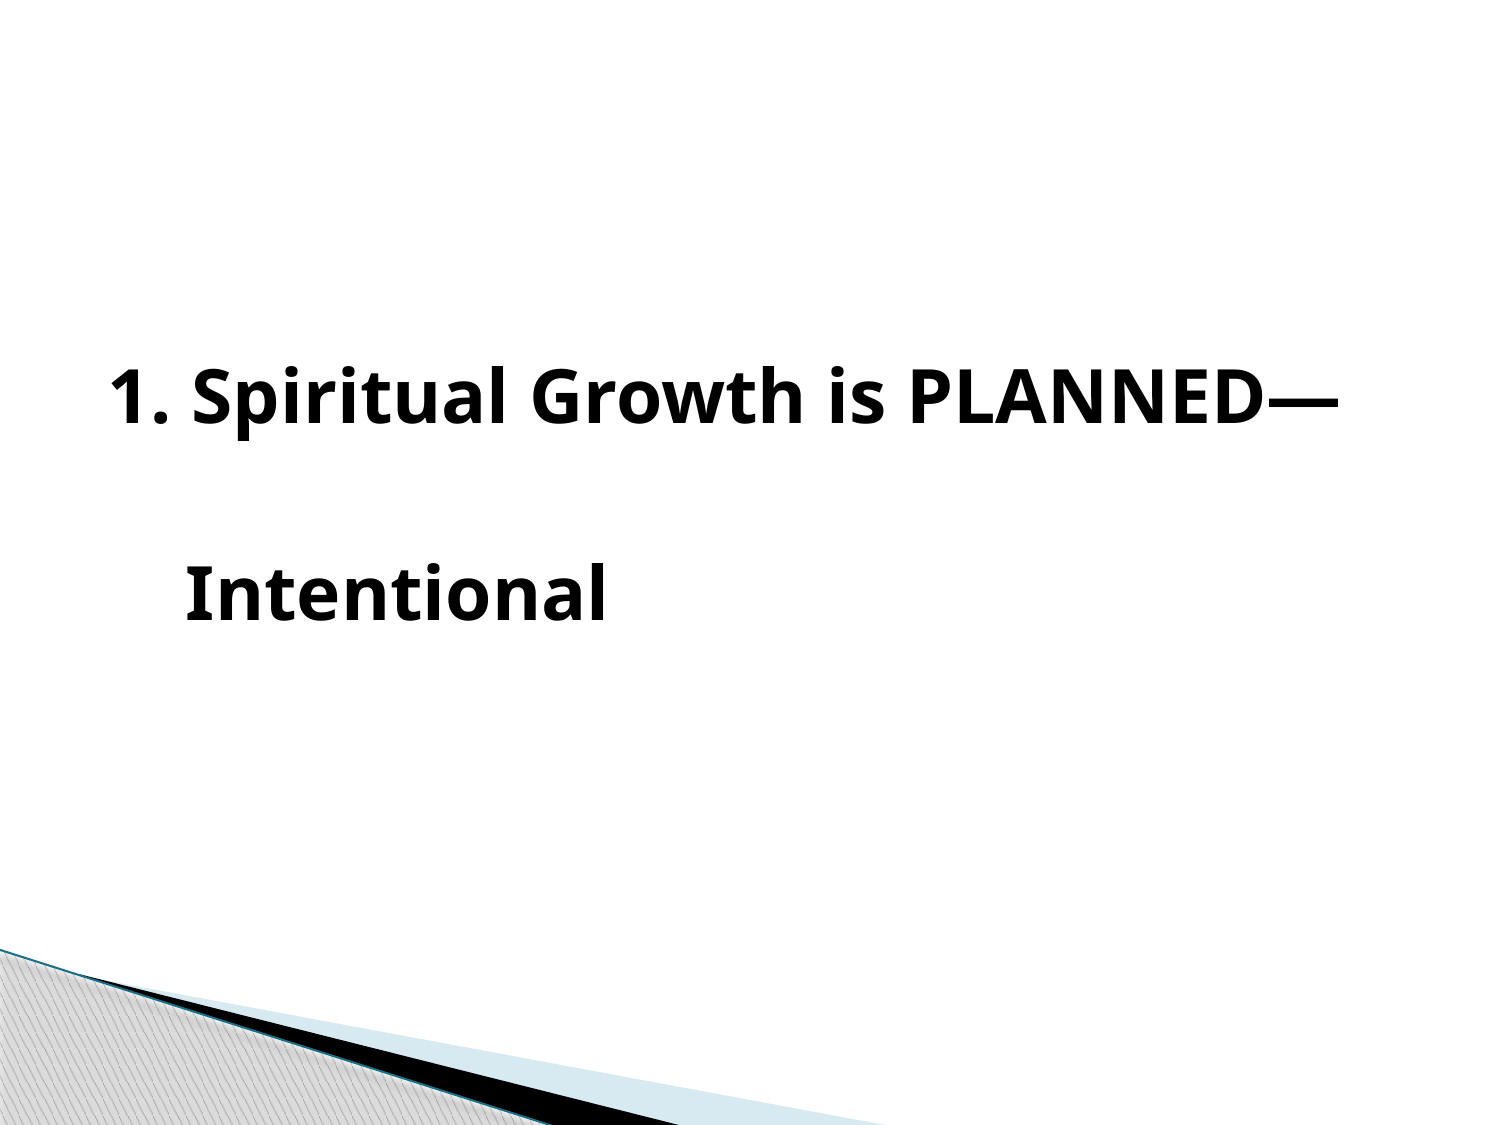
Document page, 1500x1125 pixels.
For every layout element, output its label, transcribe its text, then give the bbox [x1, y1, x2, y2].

list 1. Spiritual Growth is PLANNED— Intentional [75, 243, 1425, 986]
